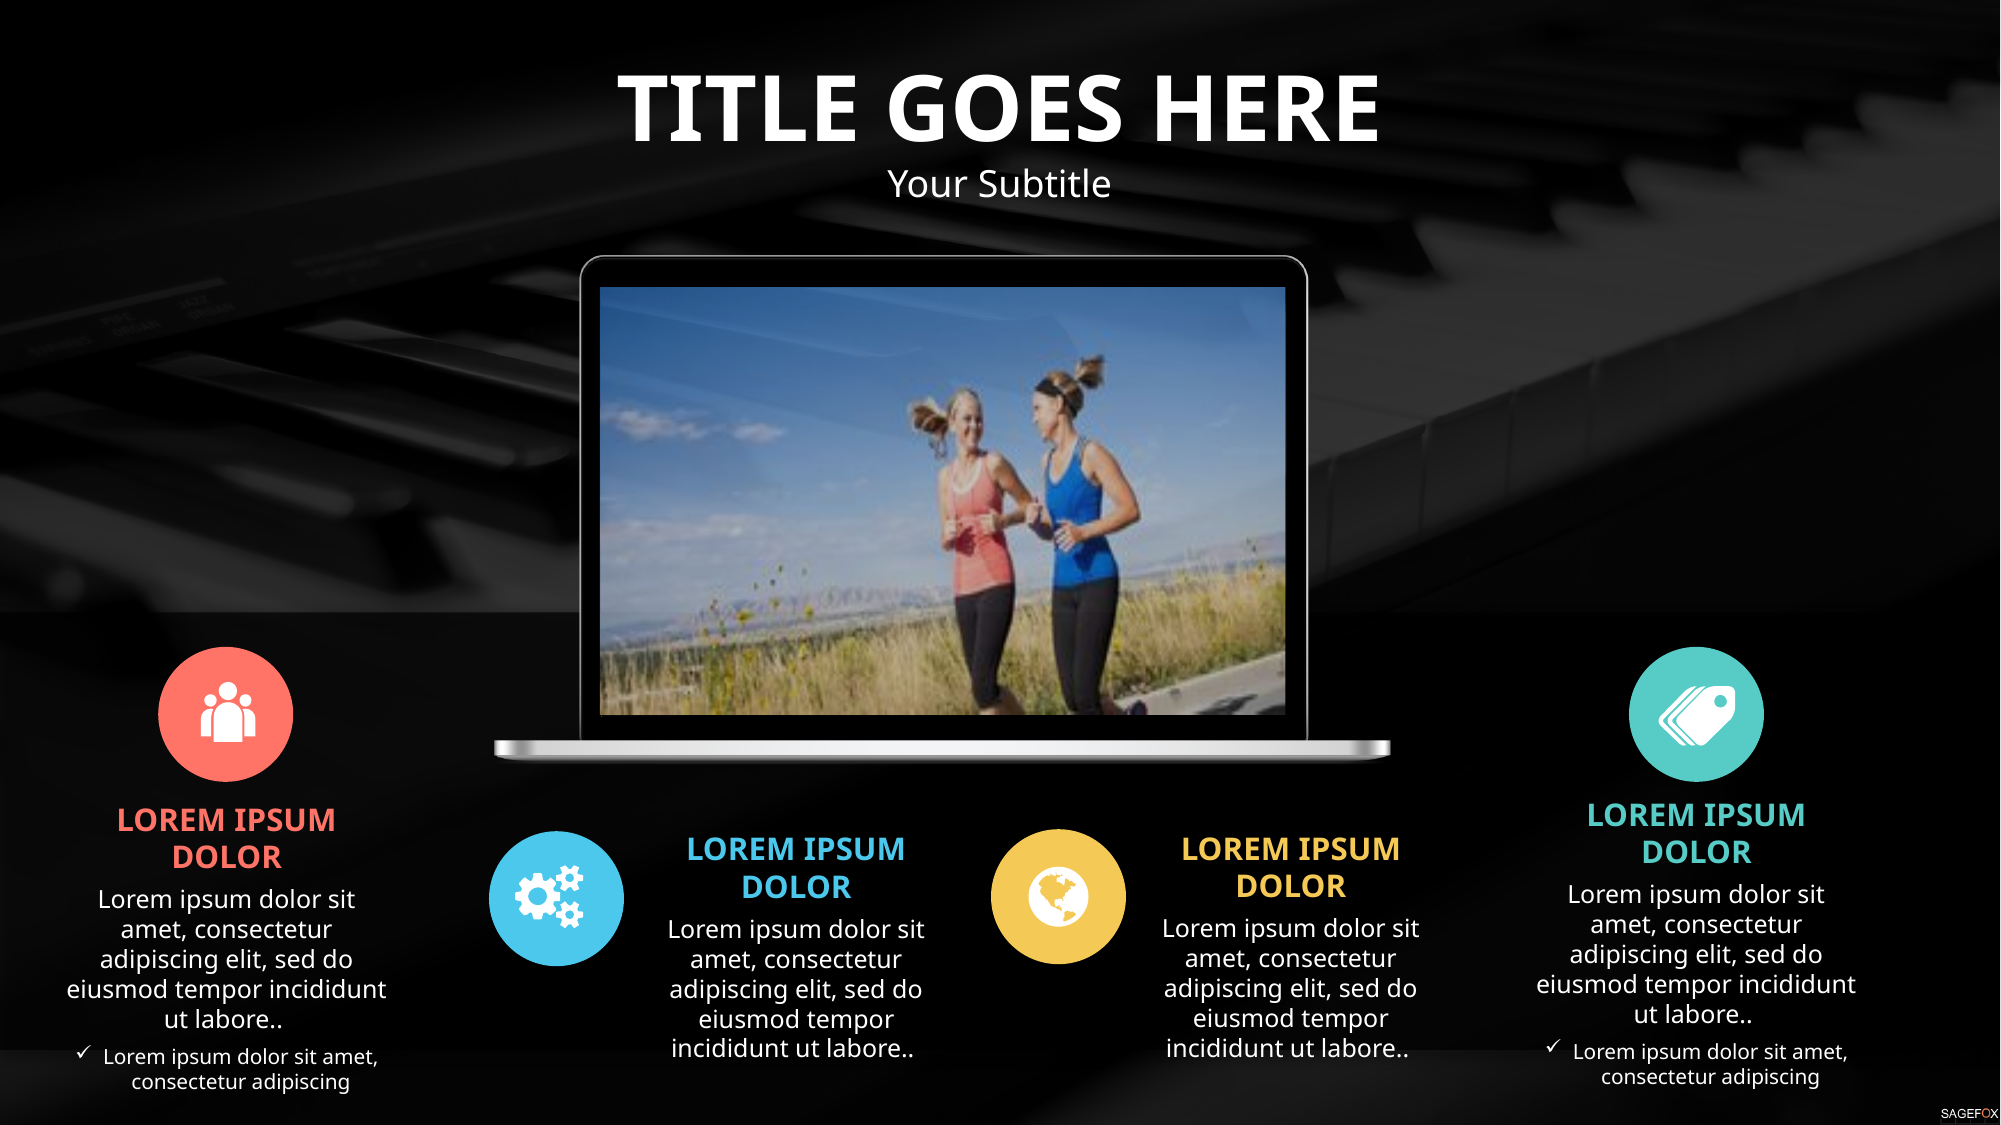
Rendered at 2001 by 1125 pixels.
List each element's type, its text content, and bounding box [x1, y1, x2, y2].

text_box LOREM IPSUM DOLOR Lorem ipsum dolor sit amet, consectetur adipiscing elit, sed do eiusmod tempor incididunt ut labore.. Lorem ipsum dolor sit amet, consectetur adipiscing [46, 792, 407, 1101]
text_box [218, 681, 238, 701]
text_box [157, 645, 295, 783]
text_box [239, 694, 252, 707]
text_box [0, 611, 2000, 1051]
text_box [1627, 645, 1766, 783]
text_box [200, 702, 256, 742]
text_box [515, 865, 584, 929]
text_box LOREM IPSUM DOLOR Lorem ipsum dolor sit amet, consectetur adipiscing elit, sed do eiusmod tempor incididunt ut labore.. [631, 822, 962, 1081]
text_box [1658, 686, 1736, 746]
picture [0, 0, 2001, 1125]
text_box [1028, 866, 1089, 927]
text_box [204, 694, 217, 707]
text_box LOREM IPSUM DOLOR Lorem ipsum dolor sit amet, consectetur adipiscing elit, sed do eiusmod tempor incididunt ut labore.. [1126, 821, 1456, 1080]
text_box [989, 828, 1126, 966]
text_box LOREM IPSUM DOLOR Lorem ipsum dolor sit amet, consectetur adipiscing elit, sed do eiusmod tempor incididunt ut labore.. Lorem ipsum dolor sit amet, consectetur adipiscing [1516, 787, 1877, 1096]
text_box [487, 830, 626, 968]
text_box TITLE GOES HERE Your Subtitle [548, 42, 1452, 212]
